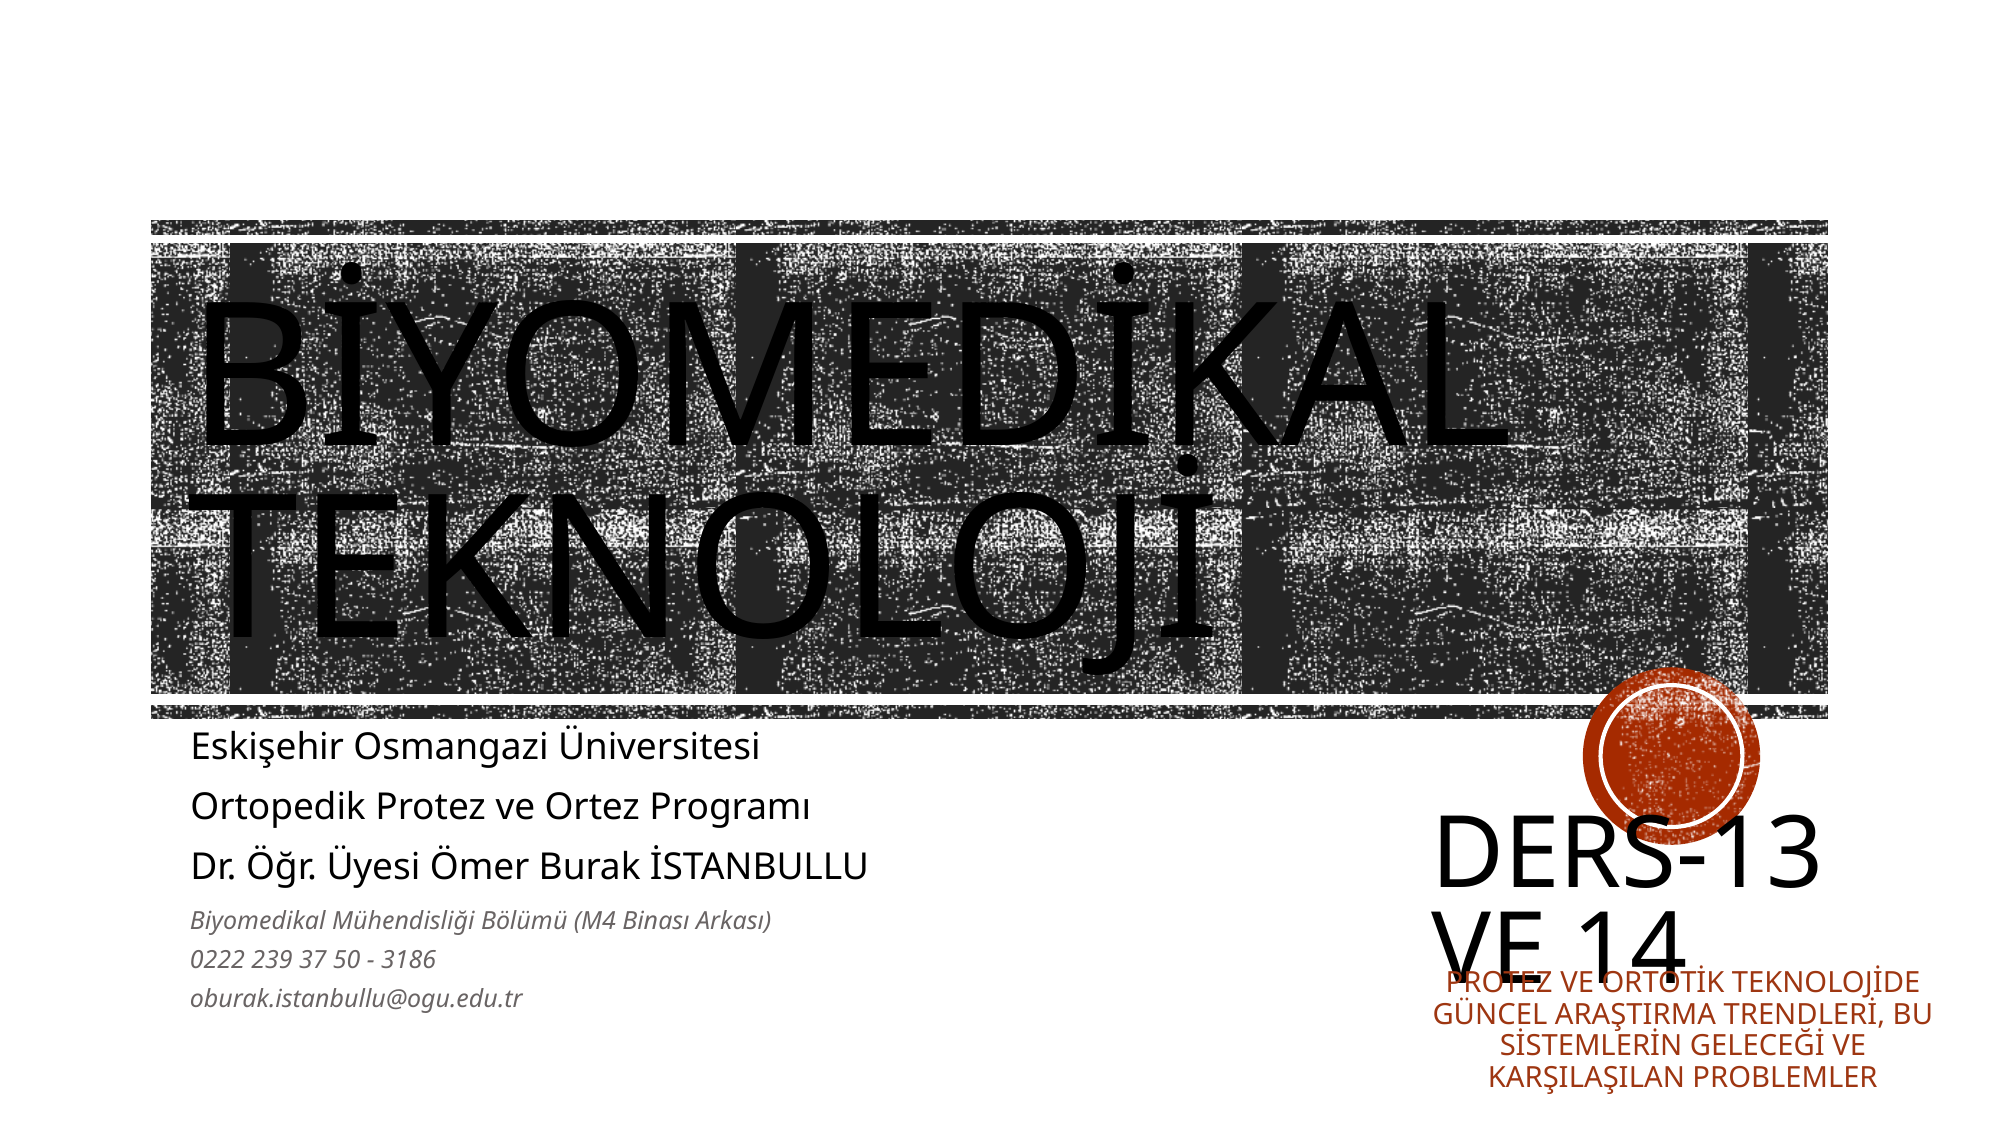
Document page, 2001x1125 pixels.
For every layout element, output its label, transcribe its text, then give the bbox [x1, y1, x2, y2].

title Biyomedikal Teknoloji [172, 234, 1808, 733]
text_box DERS-13 ve 14 [1416, 861, 1950, 953]
text_box PROTEZ VE ORTOTİK TEKNOLOJİDE GÜNCEL ARAŞTIRMA TRENDLERİ, BU SİSTEMLERİN GELECEĞİ VE KARŞILAŞILAN PROBLEMLER [1586, 960, 1966, 1050]
subtitle Eskişehir Osmangazi Üniversitesi Ortopedik Protez ve Ortez Programı Dr. Öğr. Üyesi Ömer Burak İSTANBULLU [175, 720, 1470, 896]
text_box Biyomedikal Mühendisliği Bölümü (M4 Binası Arkası) 0222 239 37 50 - 3186 oburak.istanbullu@ogu.edu.tr [100, 900, 1586, 1125]
